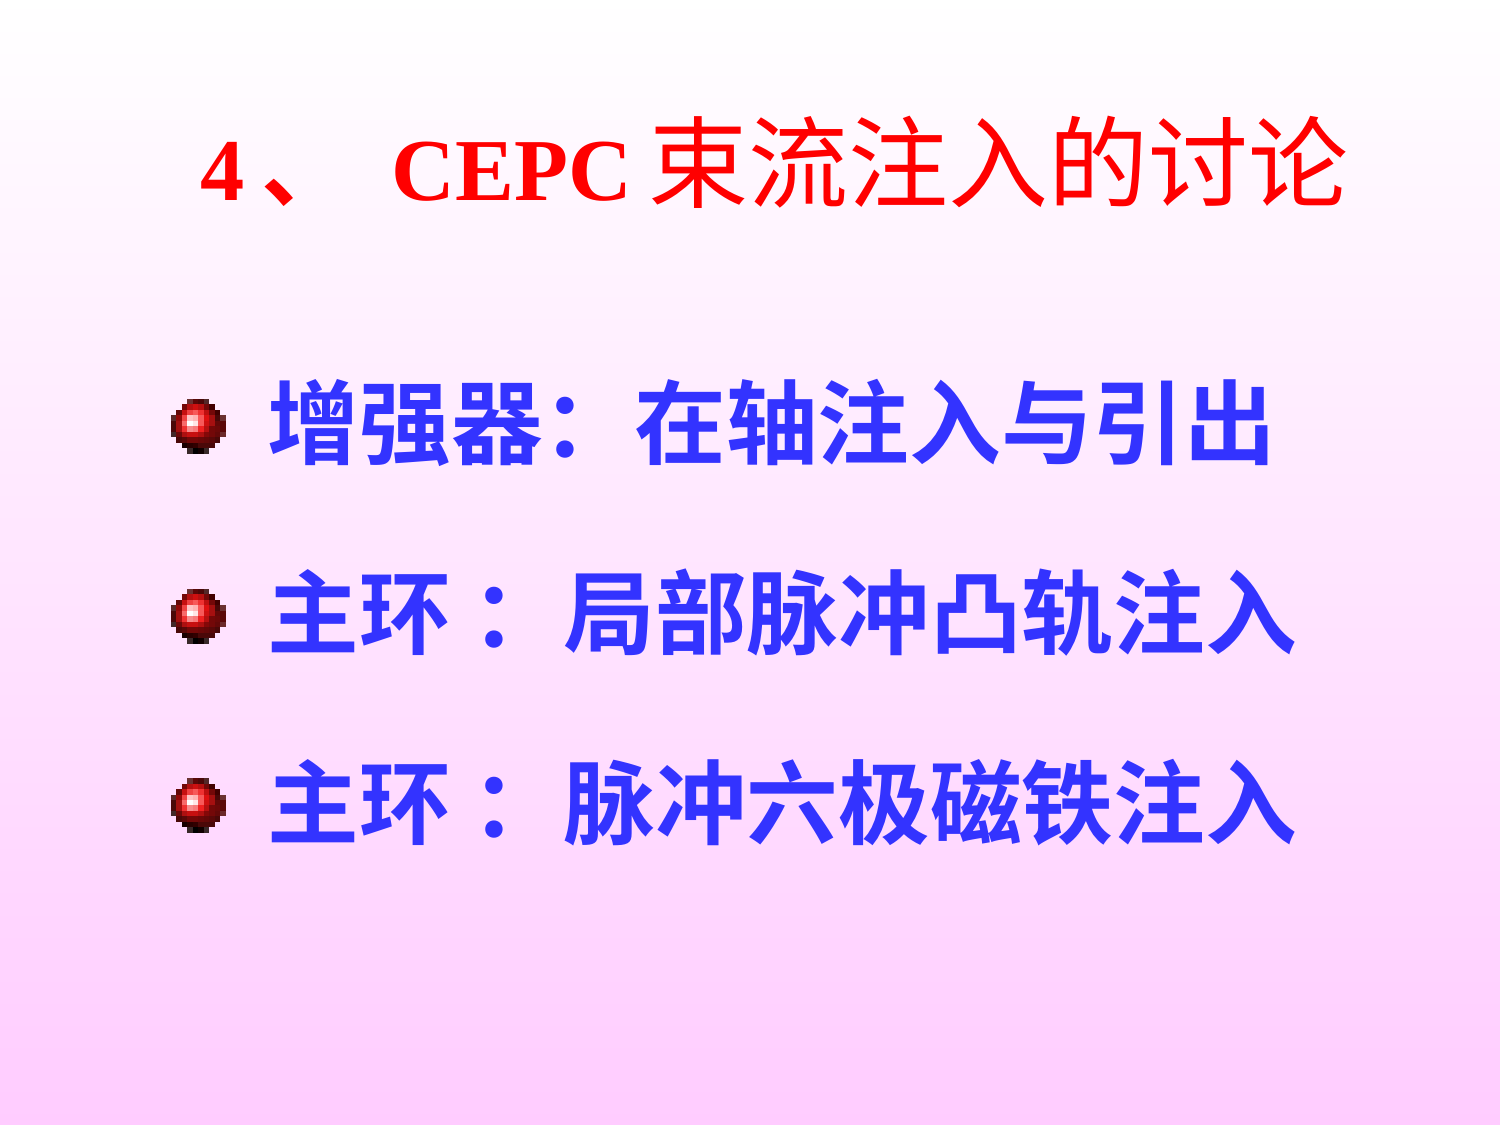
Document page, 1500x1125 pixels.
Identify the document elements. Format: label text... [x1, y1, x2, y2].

text_box 增强器：在轴注入与引出 主环 ：局部脉冲凸轨注入 主环 ：脉冲六极磁铁注入 [146, 303, 1345, 988]
picture [160, 768, 226, 833]
picture [160, 388, 226, 454]
title 4、 CEPC束流注入的讨论 [88, 59, 1408, 278]
picture [160, 578, 226, 644]
